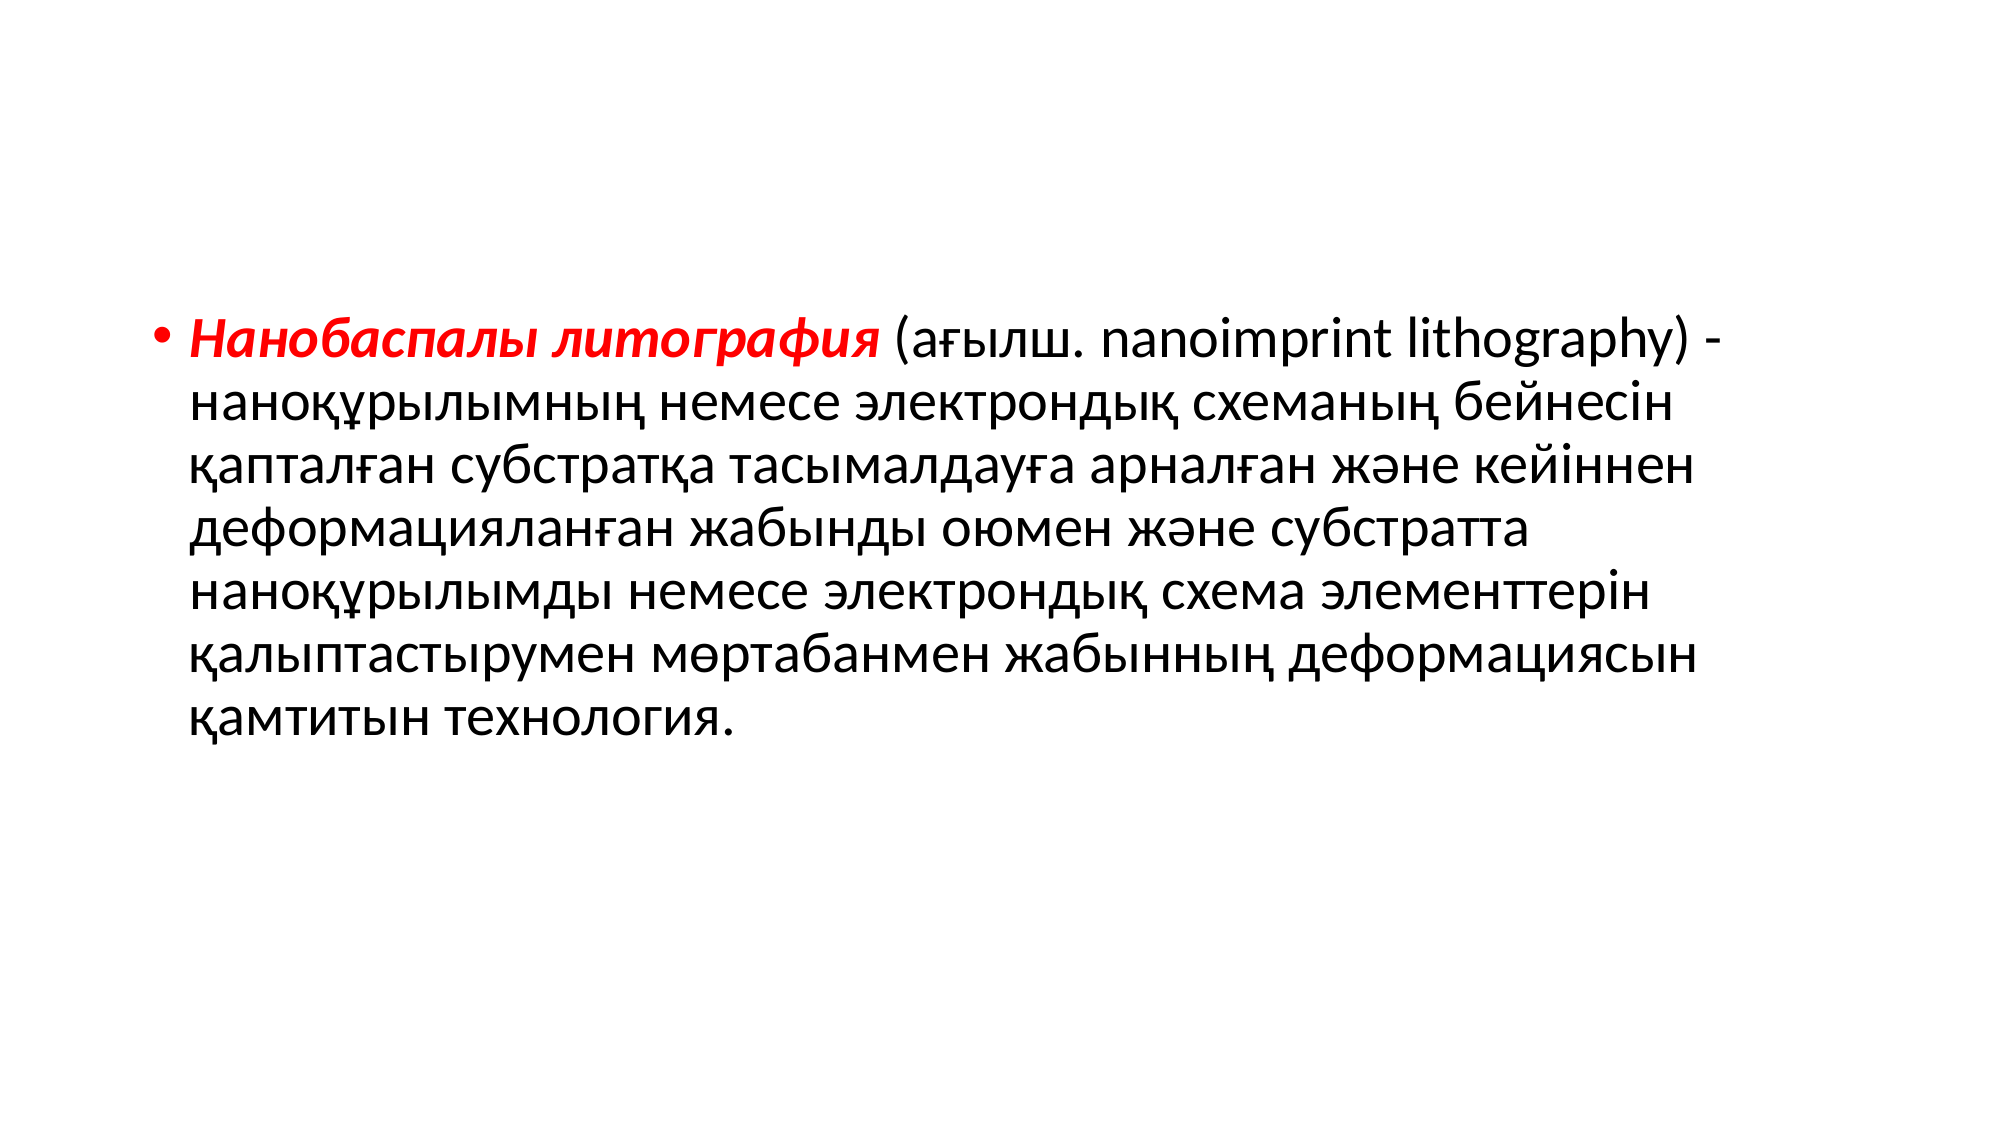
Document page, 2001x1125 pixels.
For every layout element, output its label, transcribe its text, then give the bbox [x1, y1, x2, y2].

list Нанобаспалы литография (ағылш. nanoimprint lithography) - наноқұрылымның немесе электрондық схеманың бейнесін қапталған субстратқа тасымалдауға арналған және кейіннен деформацияланған жабынды оюмен және субстратта наноқұрылымды немесе электрондық схема элементтерін қалыптастырумен мөртабанмен жабынның деформациясын қамтитын технология. [137, 299, 1863, 1014]
